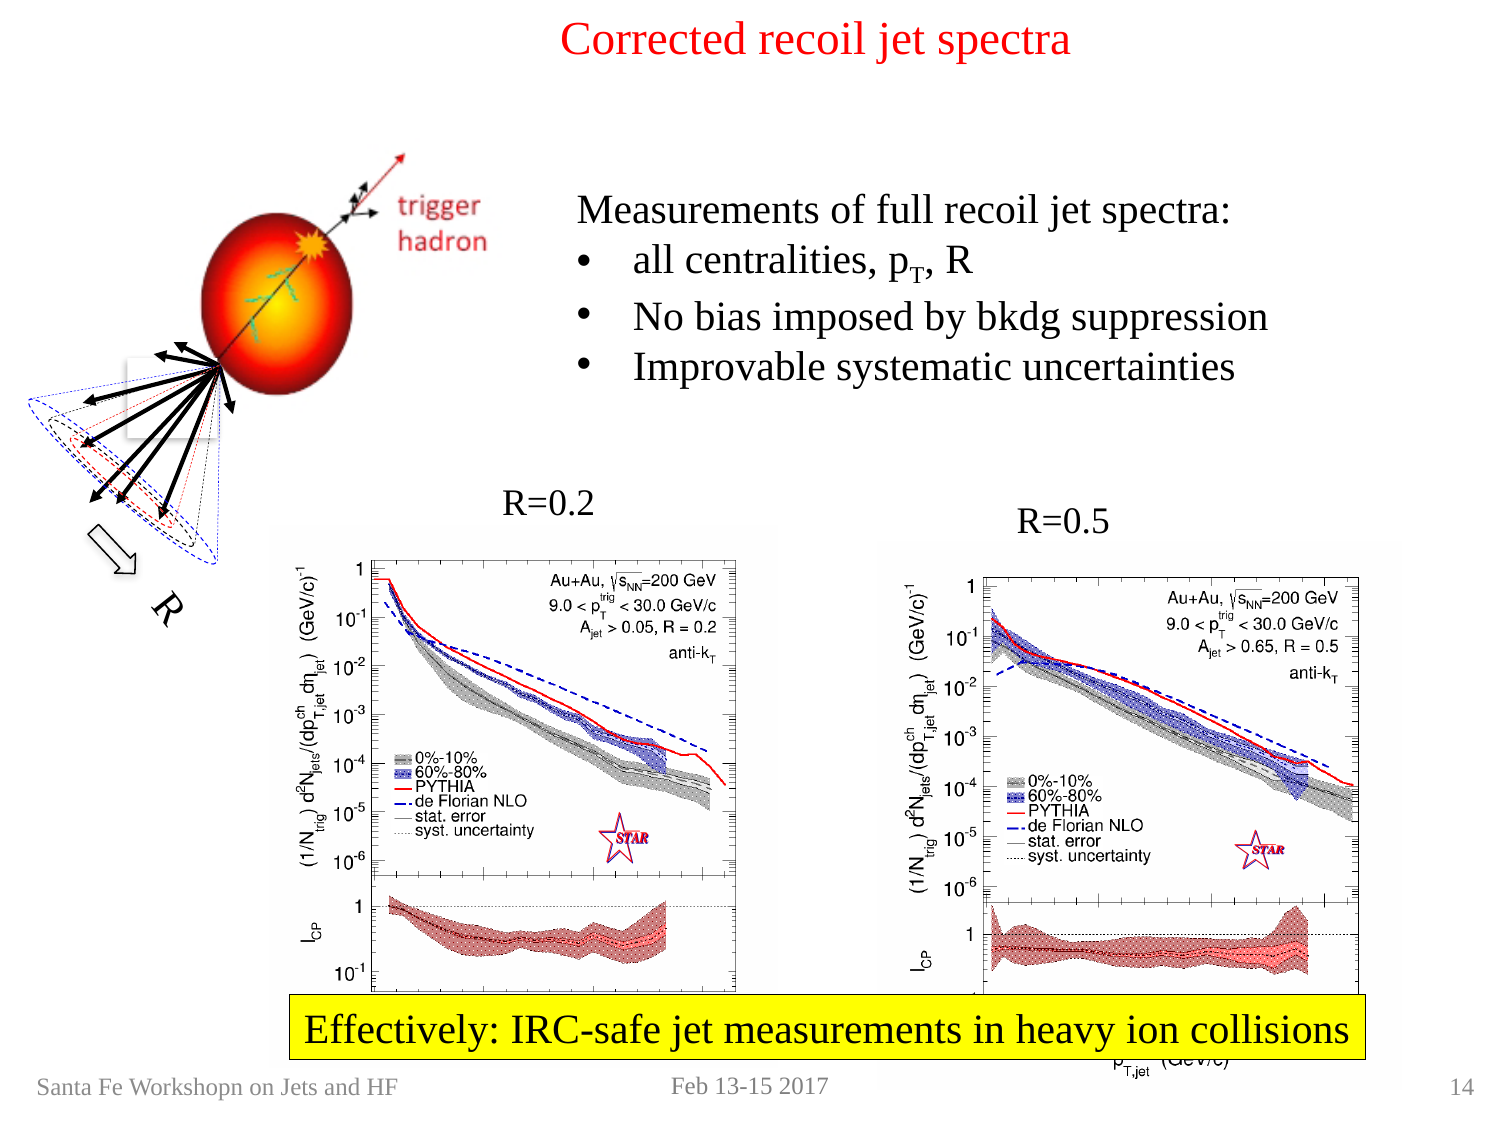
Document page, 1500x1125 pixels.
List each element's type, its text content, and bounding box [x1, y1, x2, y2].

slide_number Santa Fe Workshopn on Jets and HF [21, 1055, 424, 1115]
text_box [268, 525, 778, 1068]
text_box [96, 544, 137, 575]
text_box R=0.2 [507, 470, 611, 524]
slide_number 14 [1139, 1055, 1490, 1115]
text_box Effectively: IRC-safe jet measurements in heavy ion collisions [783, 994, 872, 1060]
text_box Measurements of full recoil jet spectra: all centralities, pT, R No bias imposed by bkdg suppression Improvable systematic uncertainties [561, 174, 1463, 396]
text_box R=0.5 [1001, 489, 1125, 540]
text_box R [129, 564, 216, 650]
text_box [35, 138, 503, 534]
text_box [877, 541, 1402, 1090]
footer Feb 13-15 2017 [512, 1060, 988, 1115]
title Corrected recoil jet spectra [207, 0, 1425, 73]
